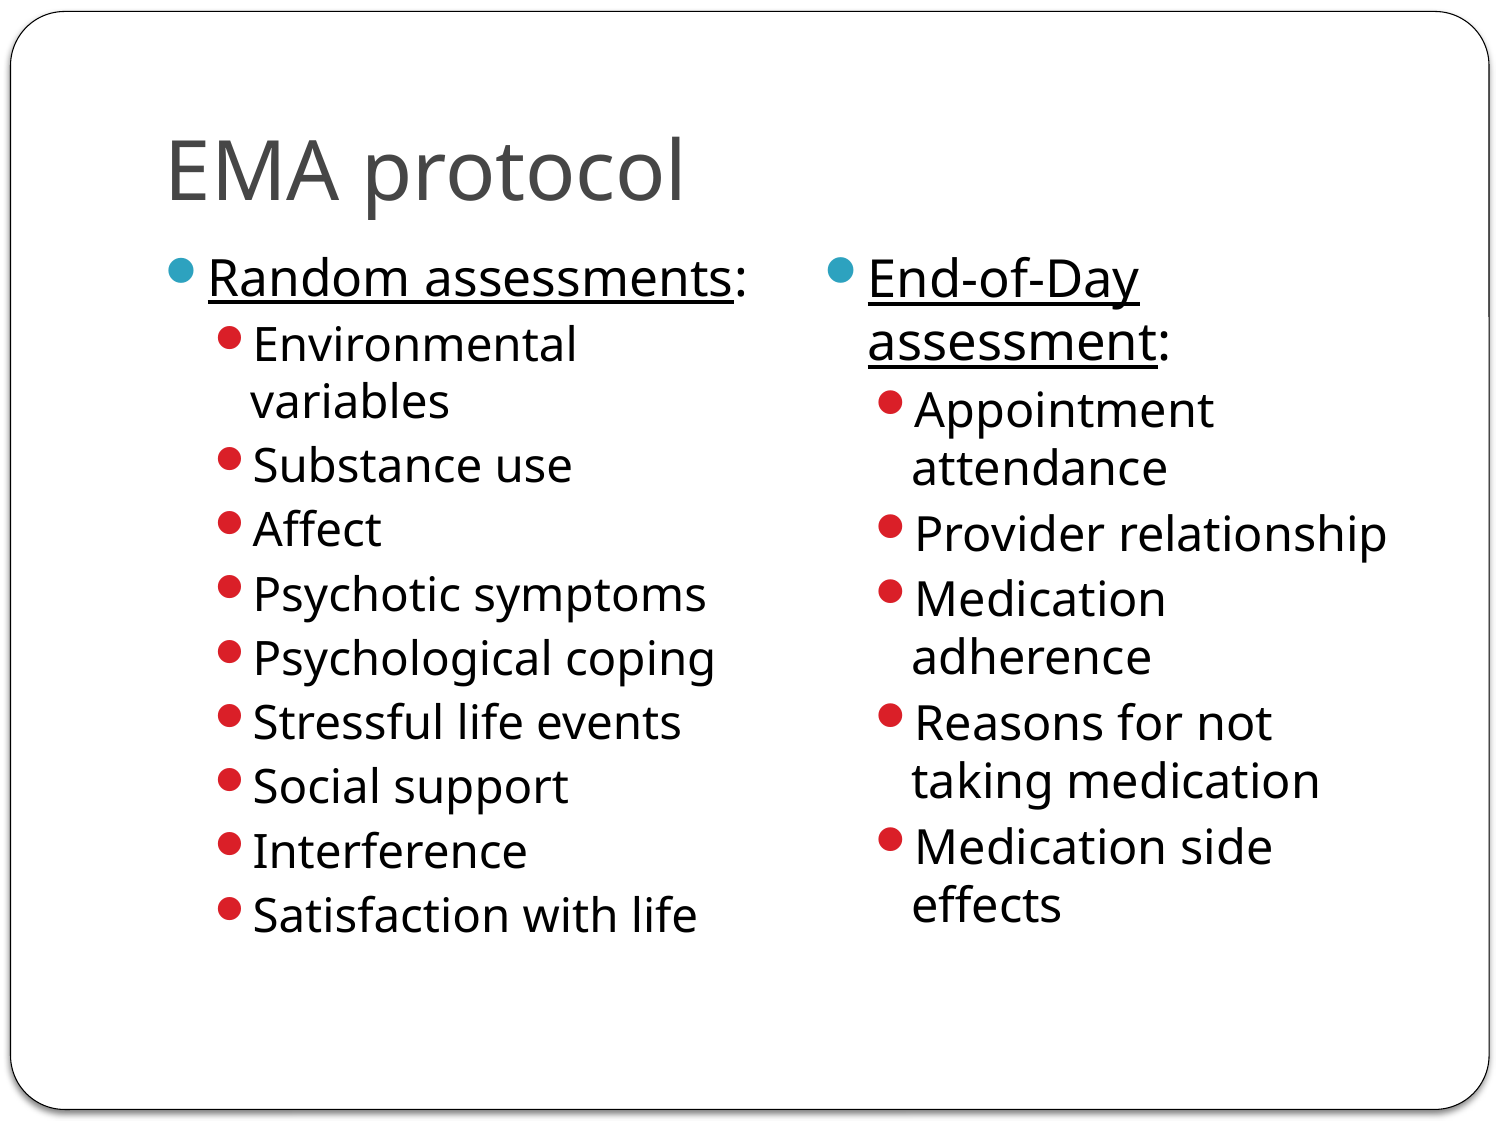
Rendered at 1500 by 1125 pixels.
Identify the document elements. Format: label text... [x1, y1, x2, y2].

list End-of-Day assessment: Appointment attendance Provider relationship Medication adherence Reasons for not taking medication Medication side effects [809, 237, 1425, 988]
title EMA protocol [150, 45, 1425, 233]
list Random assessments: Environmental variables Substance use Affect Psychotic symptoms Psychological coping Stressful life events Social support Interference Satisfaction with life [150, 237, 765, 988]
